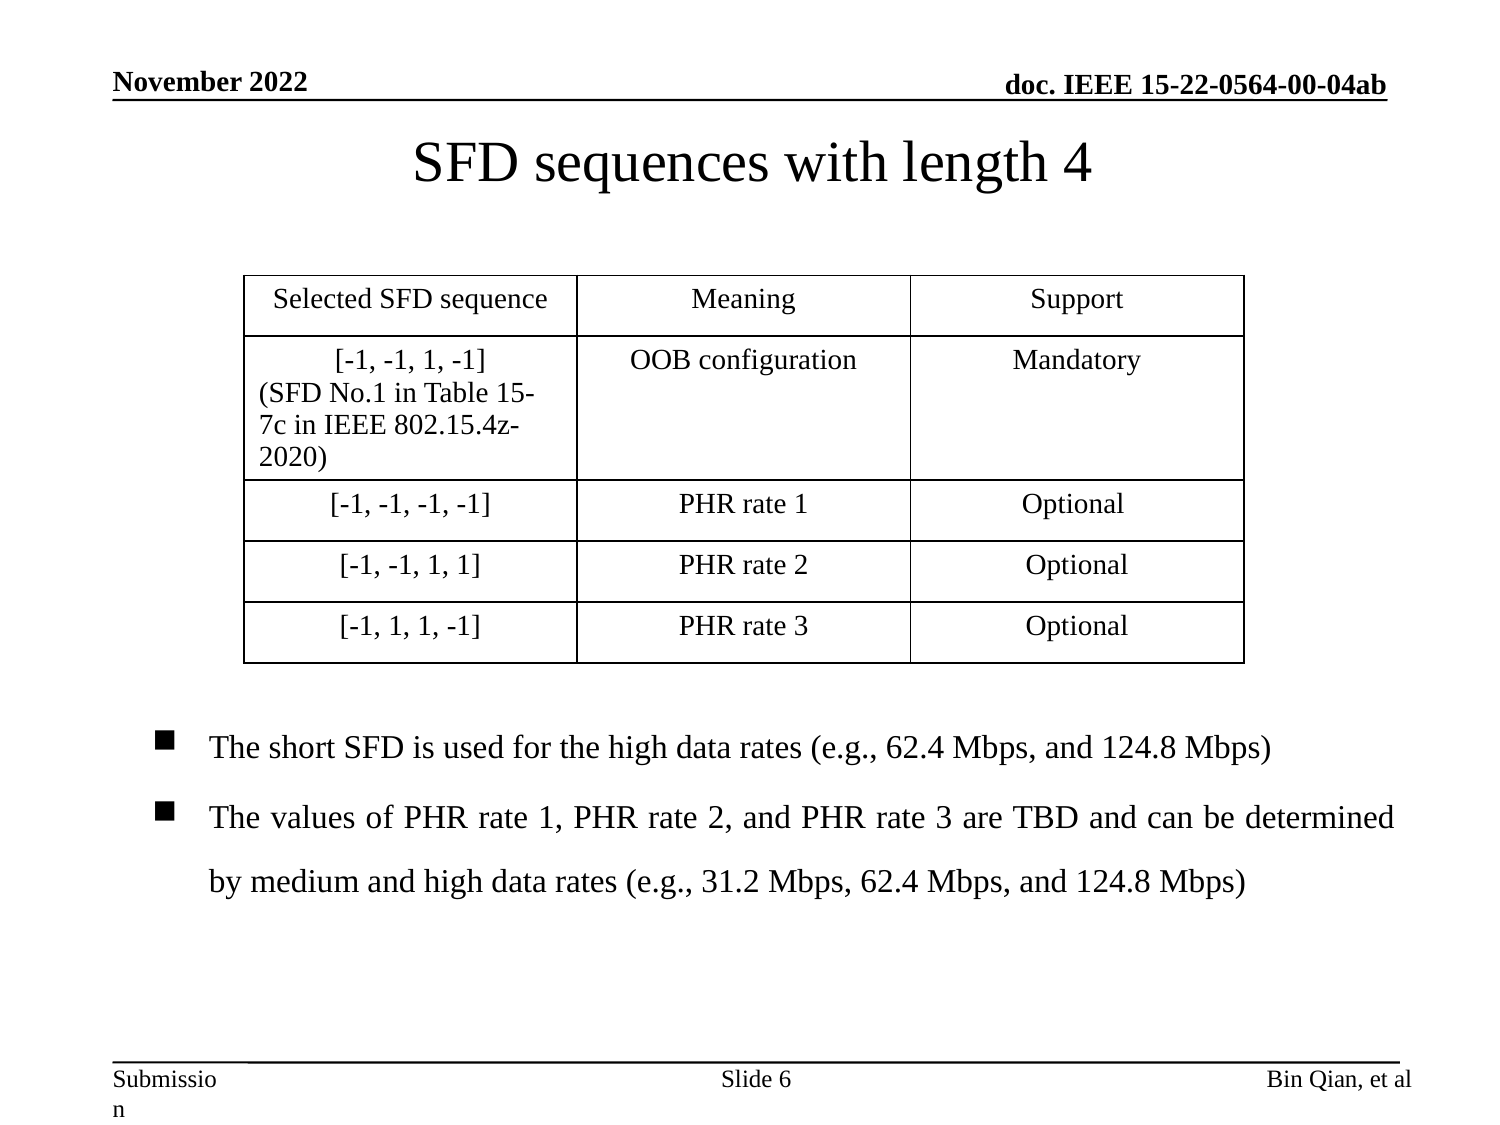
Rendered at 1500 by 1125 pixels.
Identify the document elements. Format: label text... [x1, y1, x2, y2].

slide_number Slide 6 [712, 1062, 800, 1093]
footer Bin Qian, et al [900, 1062, 1413, 1093]
table_cell [-1, -1, 1, 1] [245, 542, 576, 601]
list [117, 245, 1393, 1050]
table_cell OOB configuration [578, 337, 910, 479]
table_header Selected SFD sequence [245, 276, 576, 335]
table_cell PHR rate 3 [578, 603, 910, 662]
table_cell [-1, 1, 1, -1] [245, 603, 576, 662]
table_header Support [911, 276, 1243, 335]
table_cell PHR rate 2 [578, 542, 910, 601]
table_cell Optional [911, 481, 1243, 540]
table_header Meaning [578, 276, 910, 335]
table_cell PHR rate 1 [578, 481, 910, 540]
table_cell Optional [911, 603, 1243, 662]
table_cell [-1, -1, 1, -1] (SFD No.1 in Table 15-7c in IEEE 802.15.4z-2020) [245, 337, 576, 479]
table_cell Optional [911, 542, 1243, 601]
table_cell Mandatory [911, 337, 1243, 479]
title SFD sequences with length 4 [115, 70, 1391, 246]
table_cell [-1, -1, -1, -1] [245, 481, 576, 540]
text_box The short SFD is used for the high data rates (e.g., 62.4 Mbps, and 124.8 Mbps) The values of PHR rate 1, PHR rate 2, and PHR rate 3 are TBD and can be determined by medium and high data rates (e.g., 31.2 Mbps, 62.4 Mbps, and 124.8 Mbps) [137, 693, 1413, 1012]
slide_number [112, 62, 375, 98]
